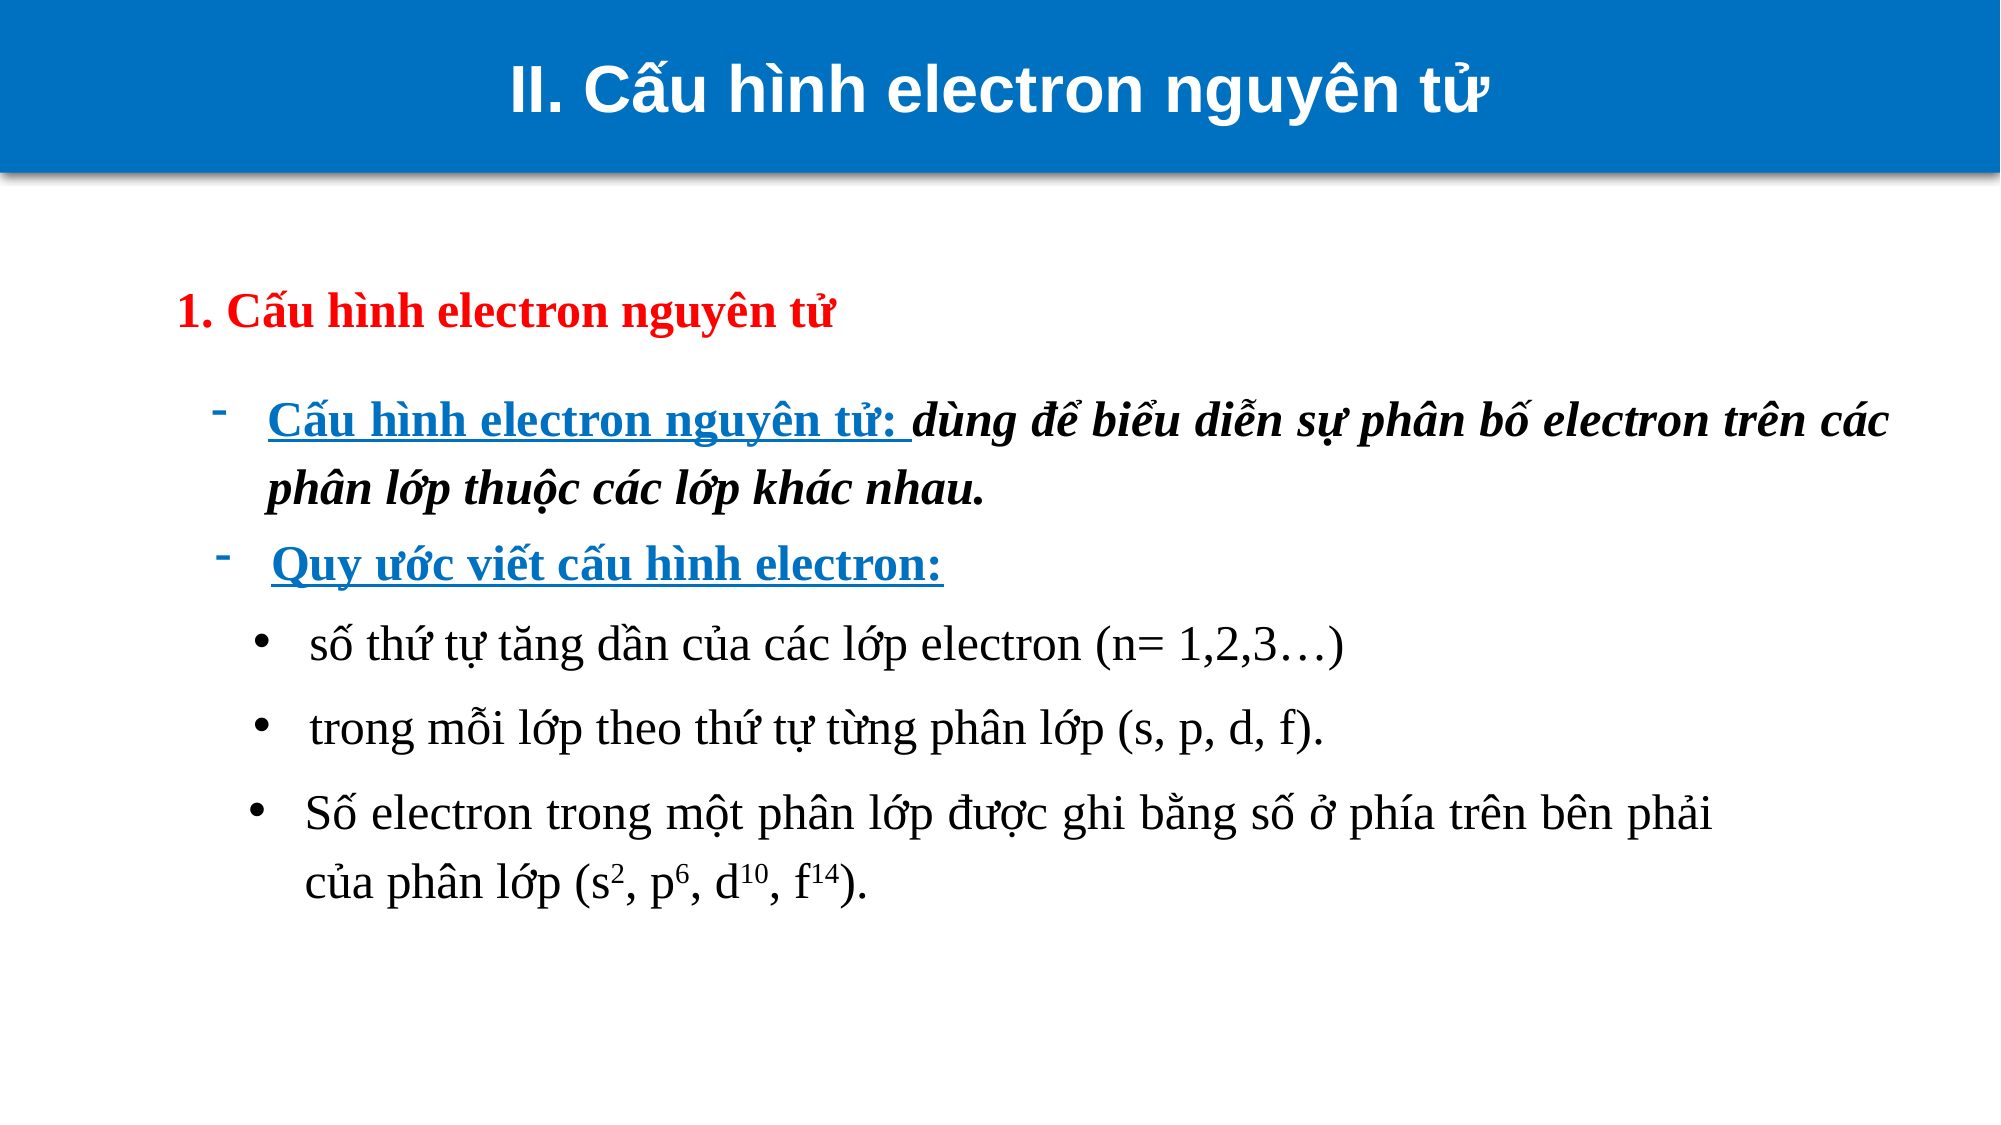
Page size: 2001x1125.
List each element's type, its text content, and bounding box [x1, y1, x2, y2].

text_box trong mỗi lớp theo thứ tự từng phân lớp (s, p, d, f). [163, 677, 1341, 762]
text_box Cấu hình electron nguyên tử: dùng để biểu diễn sự phân bố electron trên các phân lớp thuộc các lớp khác nhau. [121, 369, 1906, 592]
text_box II. Cấu hình electron nguyên tử [0, 0, 2000, 173]
text_box số thứ tự tăng dần của các lớp electron (n= 1,2,3…) [163, 593, 1372, 678]
text_box Số electron trong một phân lớp được ghi bằng số ở phía trên bên phải của phân lớp (s2, p6, d10, f14). [158, 762, 1730, 916]
text_box 1. Cấu hình electron nguyên tử [161, 270, 852, 345]
text_box Quy ước viết cấu hình electron: [124, 514, 959, 599]
